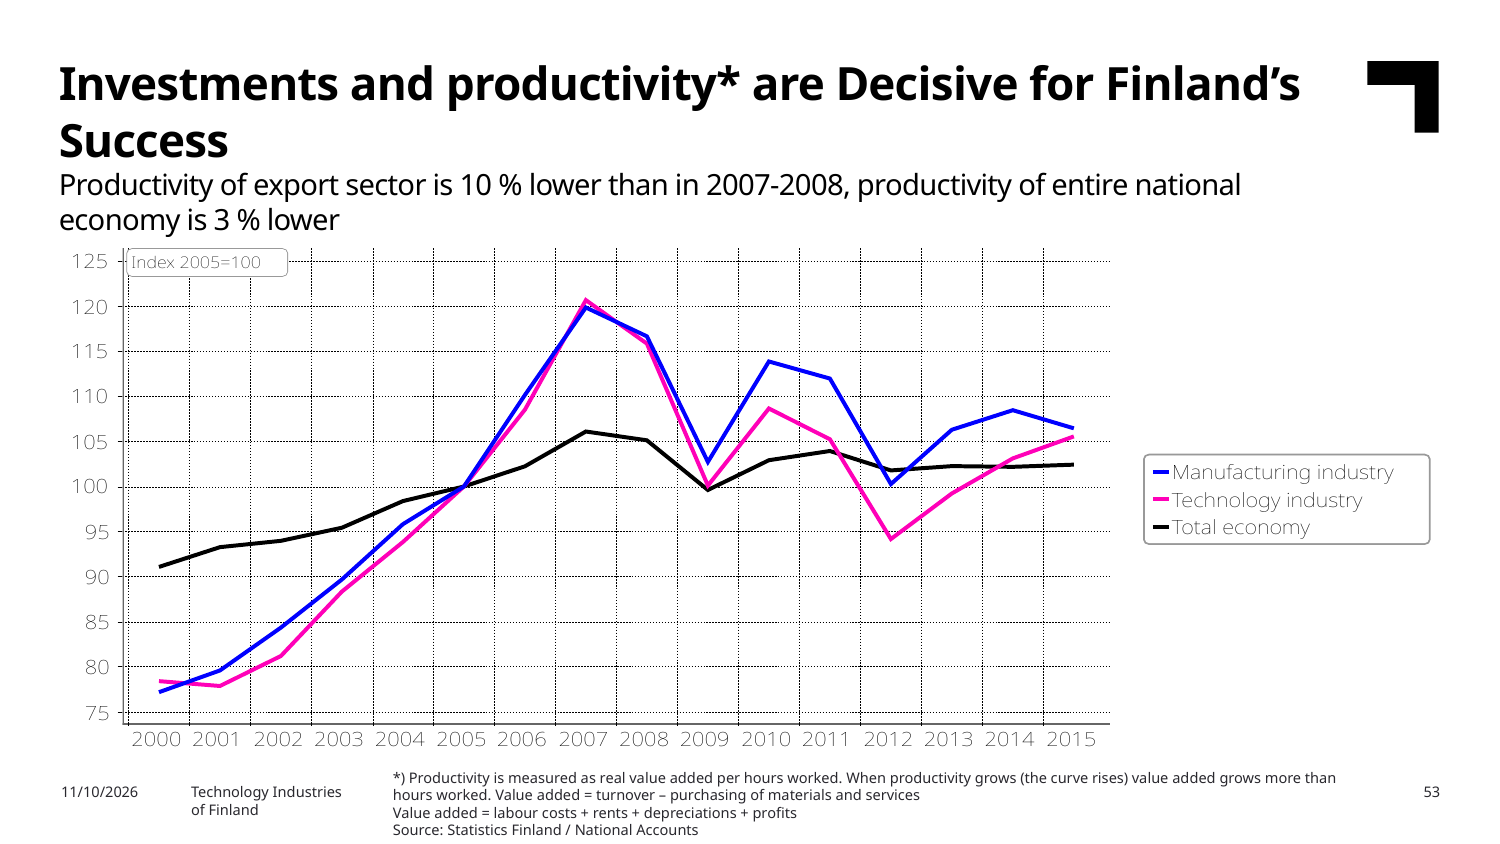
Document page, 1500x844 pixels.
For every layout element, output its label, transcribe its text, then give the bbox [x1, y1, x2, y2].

list Investments and productivity* are Decisive for Finland’s Success Productivity of export sector is 10 % lower than in 2007-2008, productivity of entire national economy is 3 % lower [41, 46, 1353, 327]
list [62, 240, 1439, 763]
footer Technology Industries of Finland [198, 775, 517, 803]
list *) Productivity is measured as real value added per hours worked. When productivity grows (the curve rises) value added grows more than hours worked. Value added = turnover – purchasing of materials and services Value added = labour costs + rents + depreciations + profits Source: Statistics Finland / National Accounts [377, 771, 1367, 790]
slide_number 53 [1313, 775, 1456, 803]
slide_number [46, 775, 198, 803]
